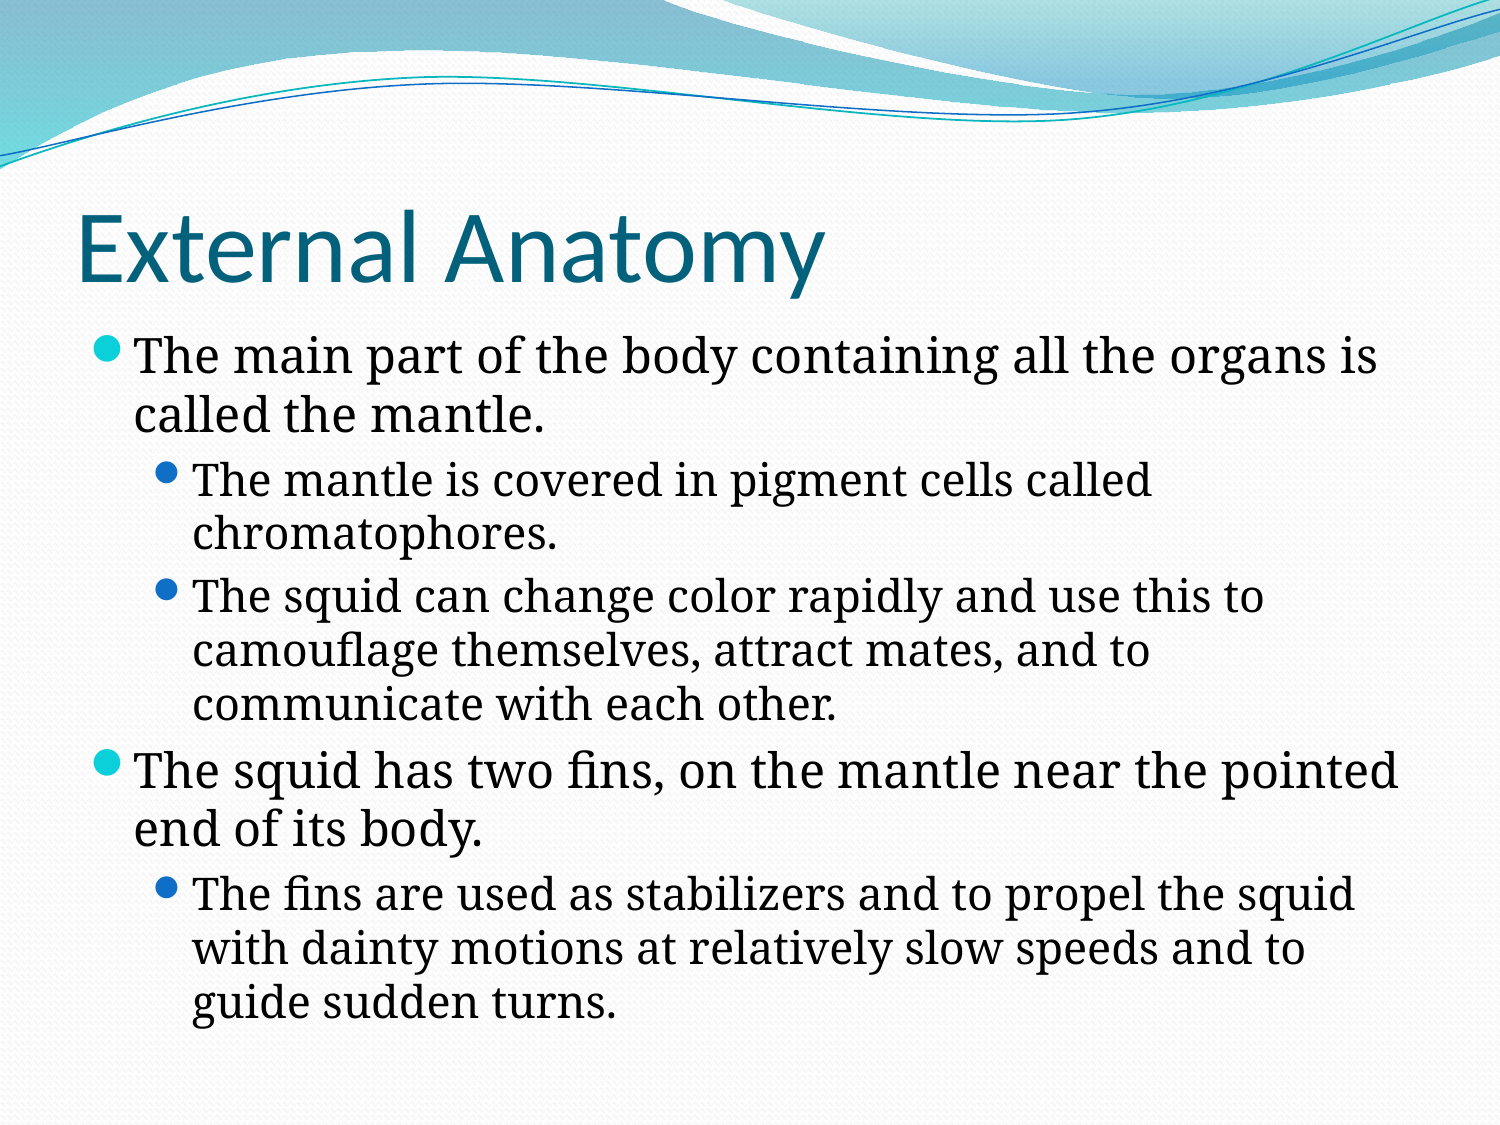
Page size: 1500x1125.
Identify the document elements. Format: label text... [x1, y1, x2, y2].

title External Anatomy [75, 115, 1425, 303]
list The main part of the body containing all the organs is called the mantle. The mantle is covered in pigment cells called chromatophores. The squid can change color rapidly and use this to camouflage themselves, attract mates, and to communicate with each other. The squid has two fins, on the mantle near the pointed end of its body. The fins are used as stabilizers and to propel the squid with dainty motions at relatively slow speeds and to guide sudden turns. [75, 317, 1425, 1038]
